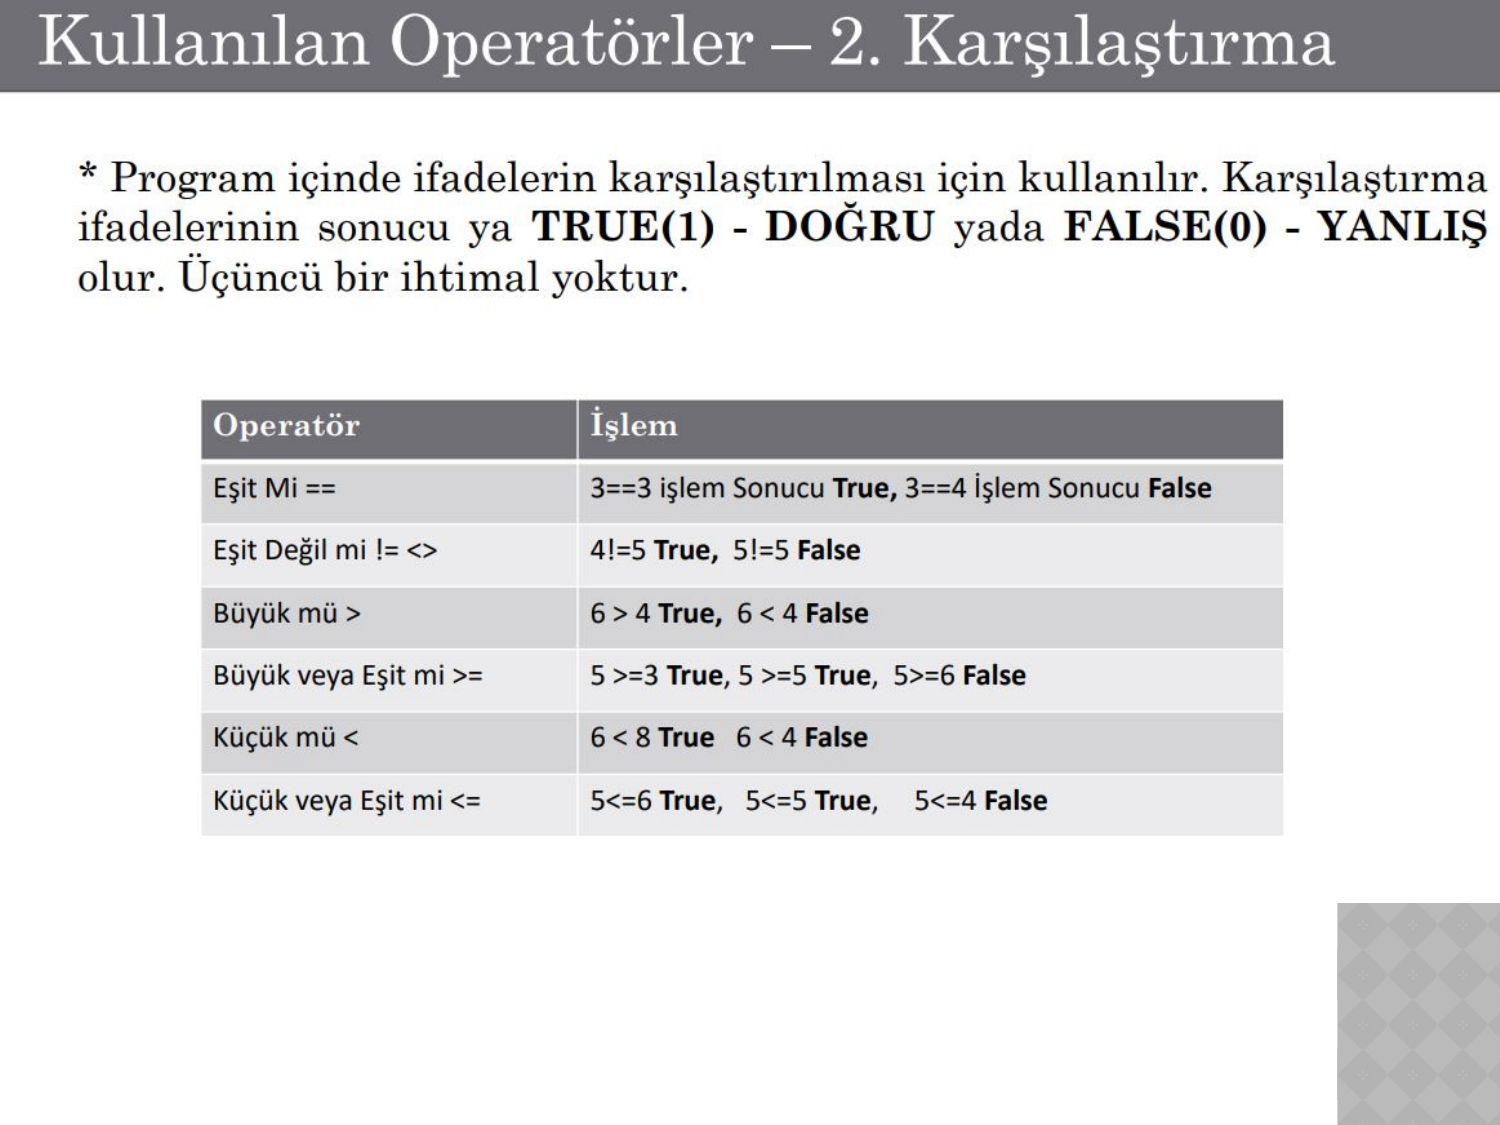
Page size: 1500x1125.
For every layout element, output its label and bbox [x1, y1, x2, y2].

picture [0, 0, 1500, 903]
